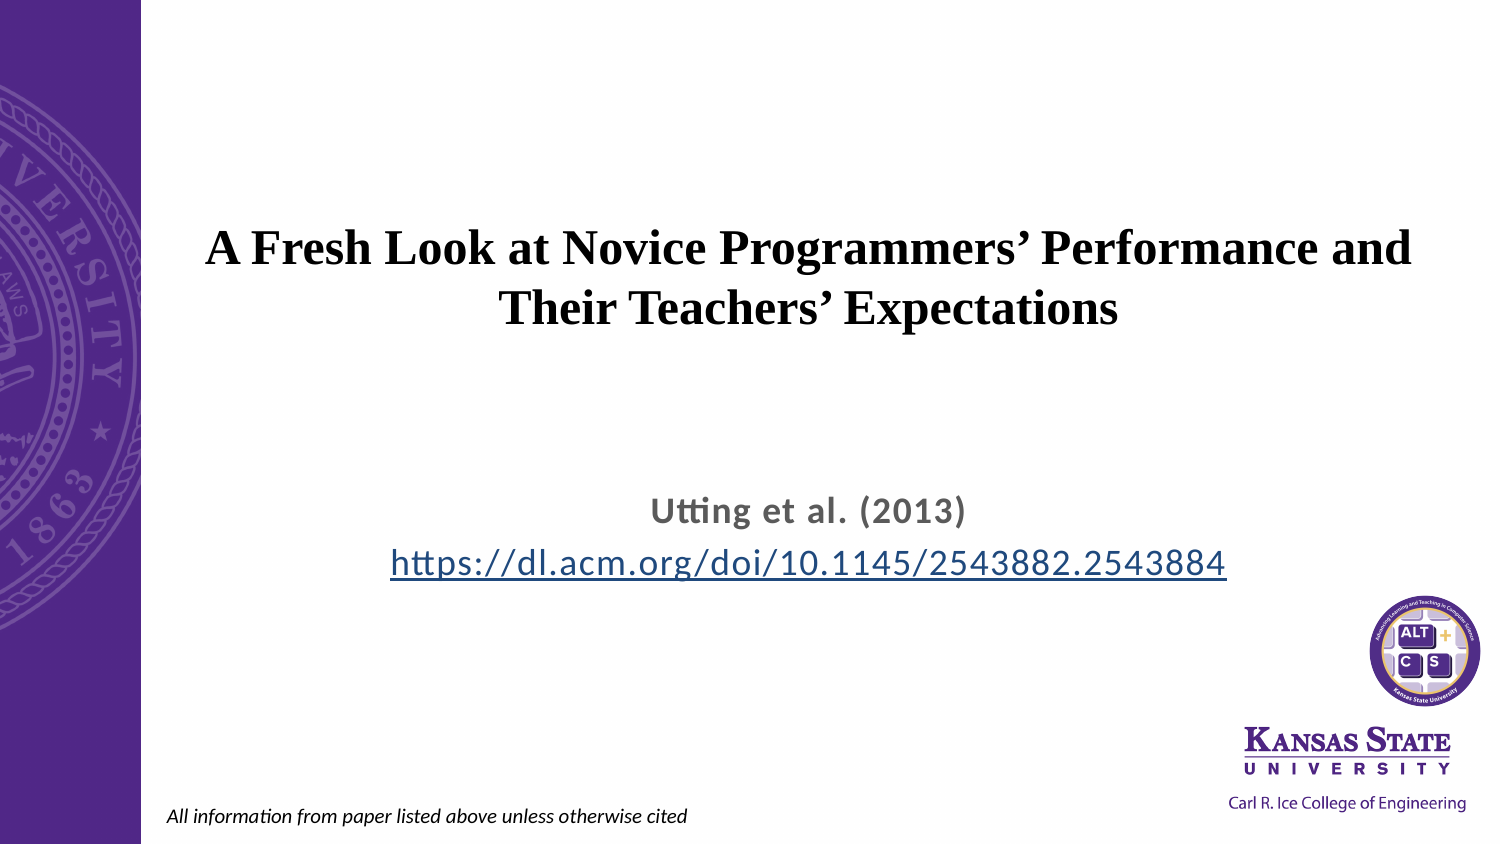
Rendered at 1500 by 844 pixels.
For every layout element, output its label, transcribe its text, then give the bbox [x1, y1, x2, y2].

text_box All information from paper listed above unless otherwise cited [152, 794, 704, 835]
picture [0, 0, 1500, 844]
title A Fresh Look at Novice Programmers’ Performance and Their Teachers’ Expectations [171, 175, 1447, 433]
subtitle Utting et al. (2013) https://dl.acm.org/doi/10.1145/2543882.2543884 [283, 478, 1334, 694]
